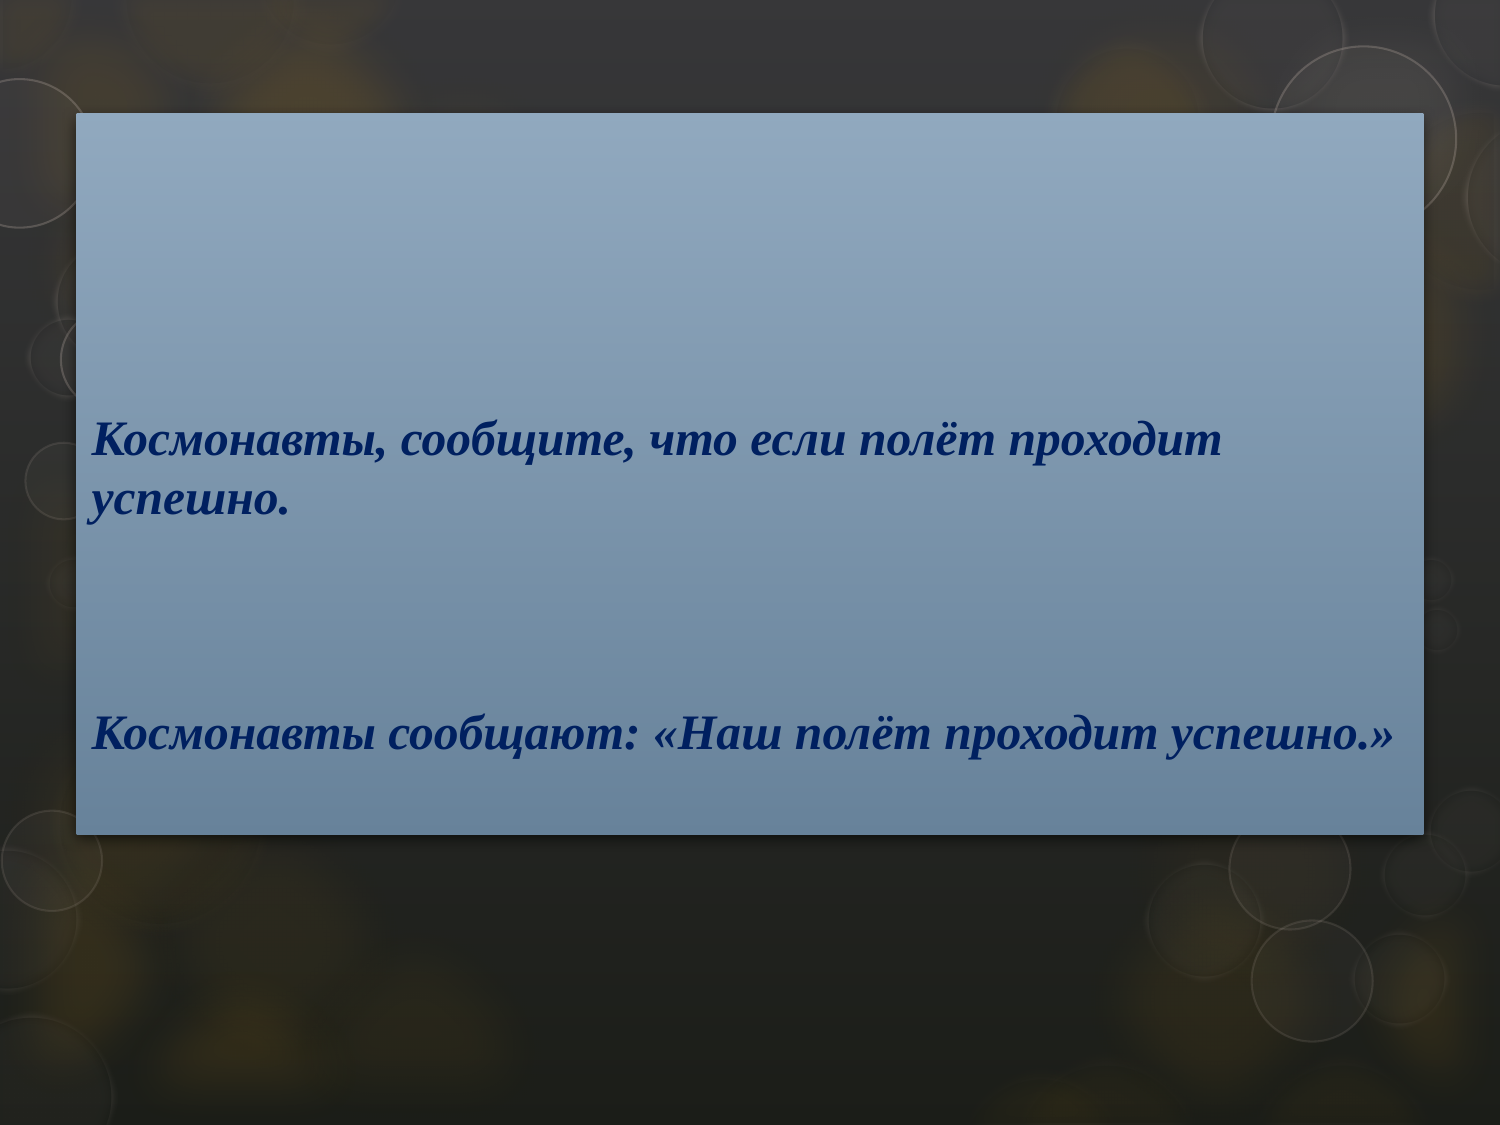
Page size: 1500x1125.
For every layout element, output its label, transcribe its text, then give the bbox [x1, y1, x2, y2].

list Космонавты, сообщите, что если полёт проходит успешно. Космонавты сообщают: «Наш полёт проходит успешно.» [76, 113, 1424, 835]
